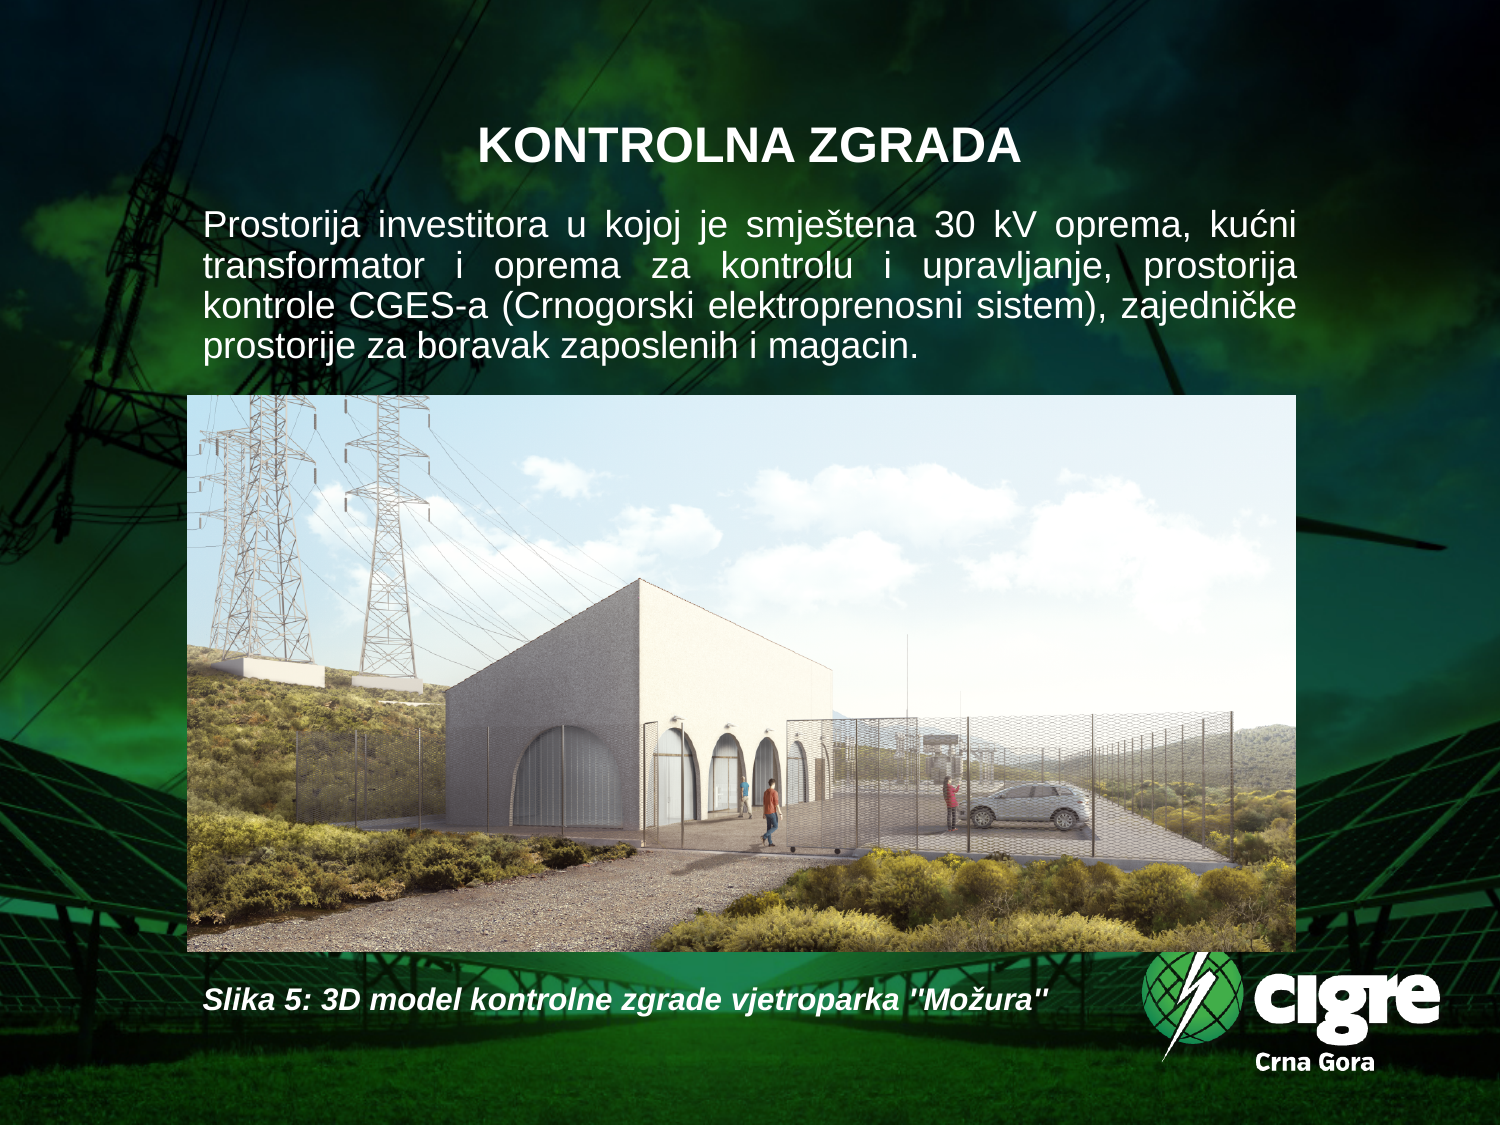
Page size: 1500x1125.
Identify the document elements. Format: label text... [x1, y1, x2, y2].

text_box Slika 5: 3D model kontrolne zgrade vjetroparka ''Možura'' [187, 951, 1313, 1025]
picture [0, 0, 1500, 1125]
title KONTROLNA ZGRADA [187, 107, 1313, 182]
subtitle Prostorija investitora u kojoj je smještena 30 kV oprema, kućni transformator i oprema za kontrolu i upravljanje, prostorija kontrole CGES-a (Crnogorski elektroprenosni sistem), zajedničke prostorije za boravak zaposlenih i magacin. [187, 197, 1313, 882]
